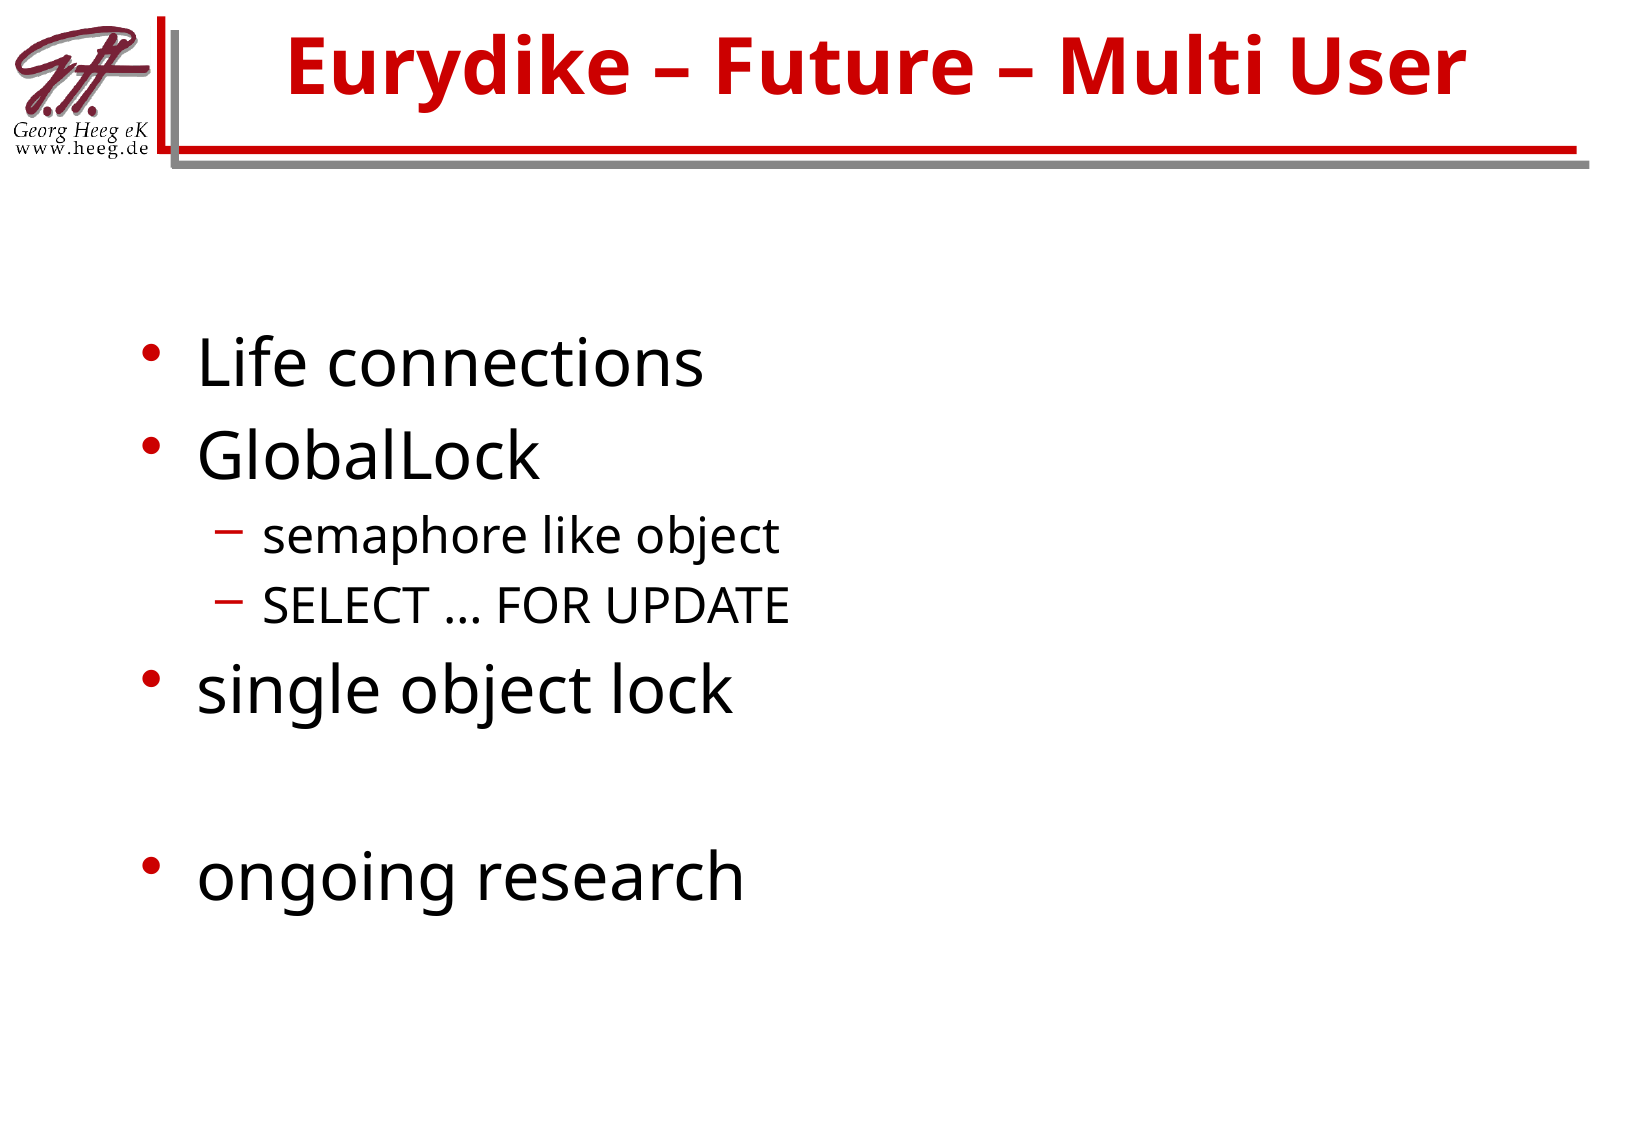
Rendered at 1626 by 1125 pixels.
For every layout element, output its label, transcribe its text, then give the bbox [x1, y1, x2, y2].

picture [0, 26, 161, 170]
title Eurydike – Future – Multi User [150, 0, 1625, 125]
list Life connections GlobalLock semaphore like object SELECT … FOR UPDATE single object lock ongoing research [125, 312, 1612, 988]
